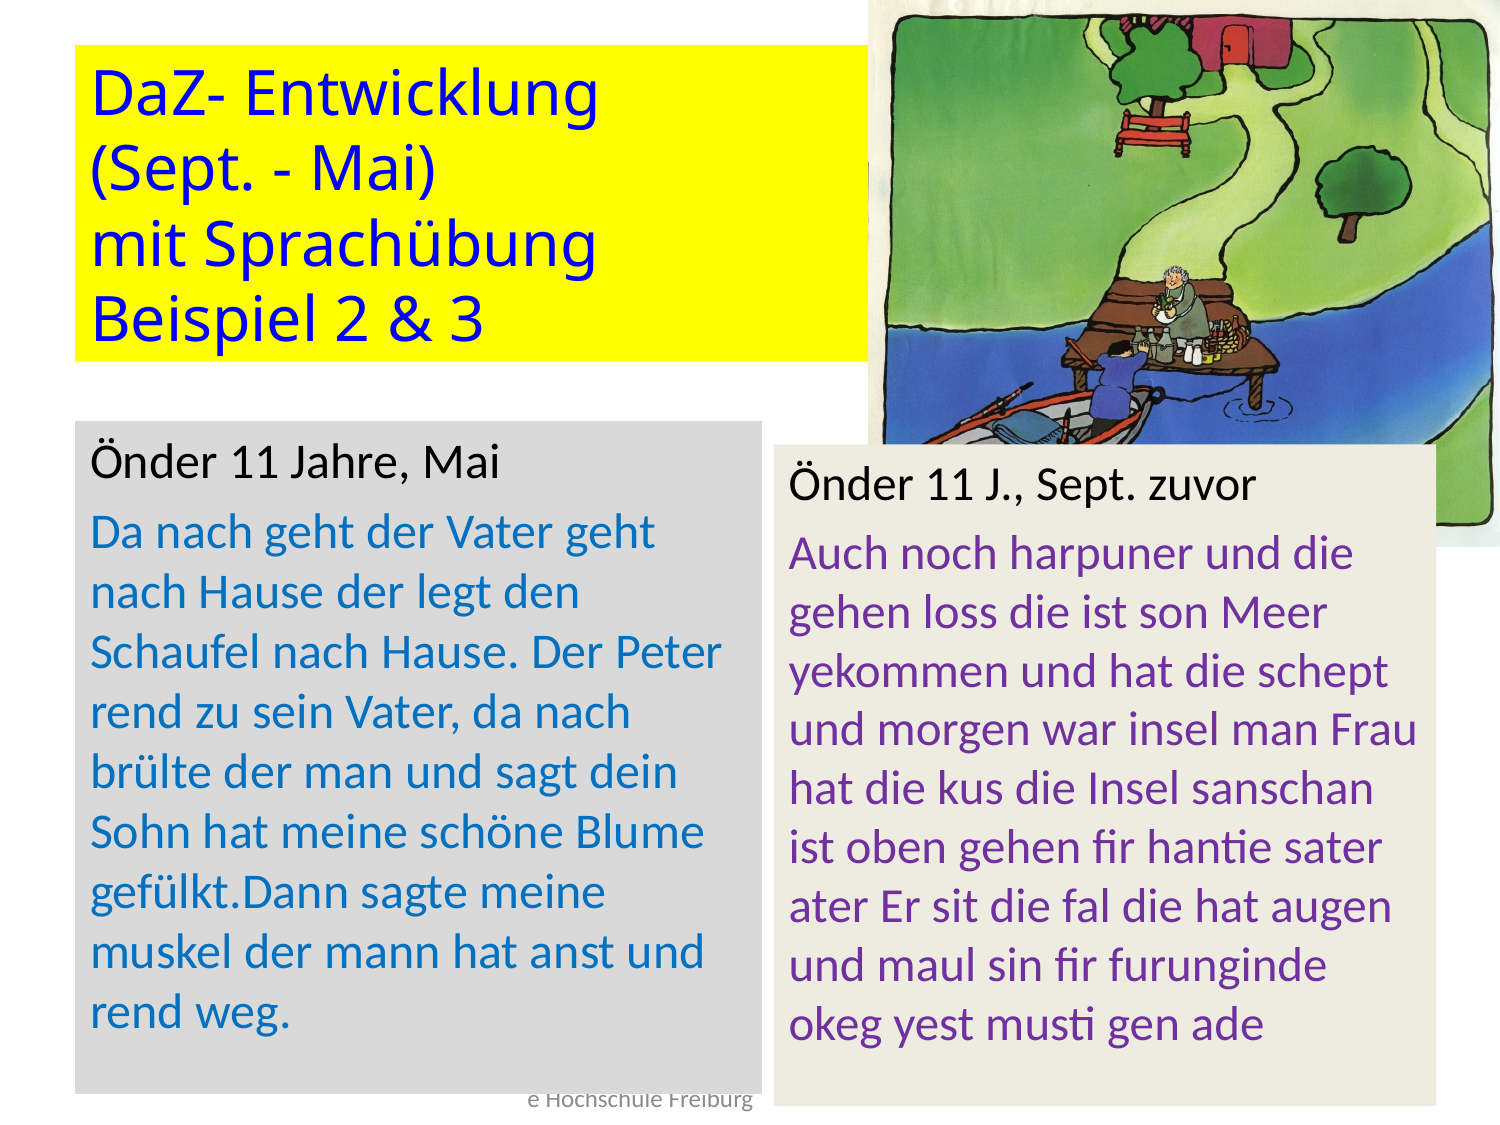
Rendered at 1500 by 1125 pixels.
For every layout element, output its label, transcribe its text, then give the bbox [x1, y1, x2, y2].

title DaZ- Entwicklung (Sept. - Mai) mit Sprachübung Beispiel 2 & 3 [75, 45, 862, 362]
picture [867, 0, 1500, 547]
list Önder 11 J., Sept. zuvor Auch noch harpuner und die gehen loss die ist son Meer yekommen und hat die schept und morgen war insel man Frau hat die kus die Insel sanschan ist oben gehen fir hantie sater ater Er sit die fal die hat augen und maul sin fir furunginde okeg yest musti gen ade [773, 444, 1437, 1106]
footer Ingelore Oomen-Welke Pädagogische Hochschule Freiburg [512, 1042, 988, 1103]
list Önder 11 Jahre, Mai Da nach geht der Vater geht nach Hause der legt den Schaufel nach Hause. Der Peter rend zu sein Vater, da nach brülte der man und sagt dein Sohn hat meine schöne Blume gefülkt.Dann sagte meine muskel der mann hat anst und rend weg. [75, 420, 762, 1094]
slide_number 8 [1074, 1042, 1425, 1103]
